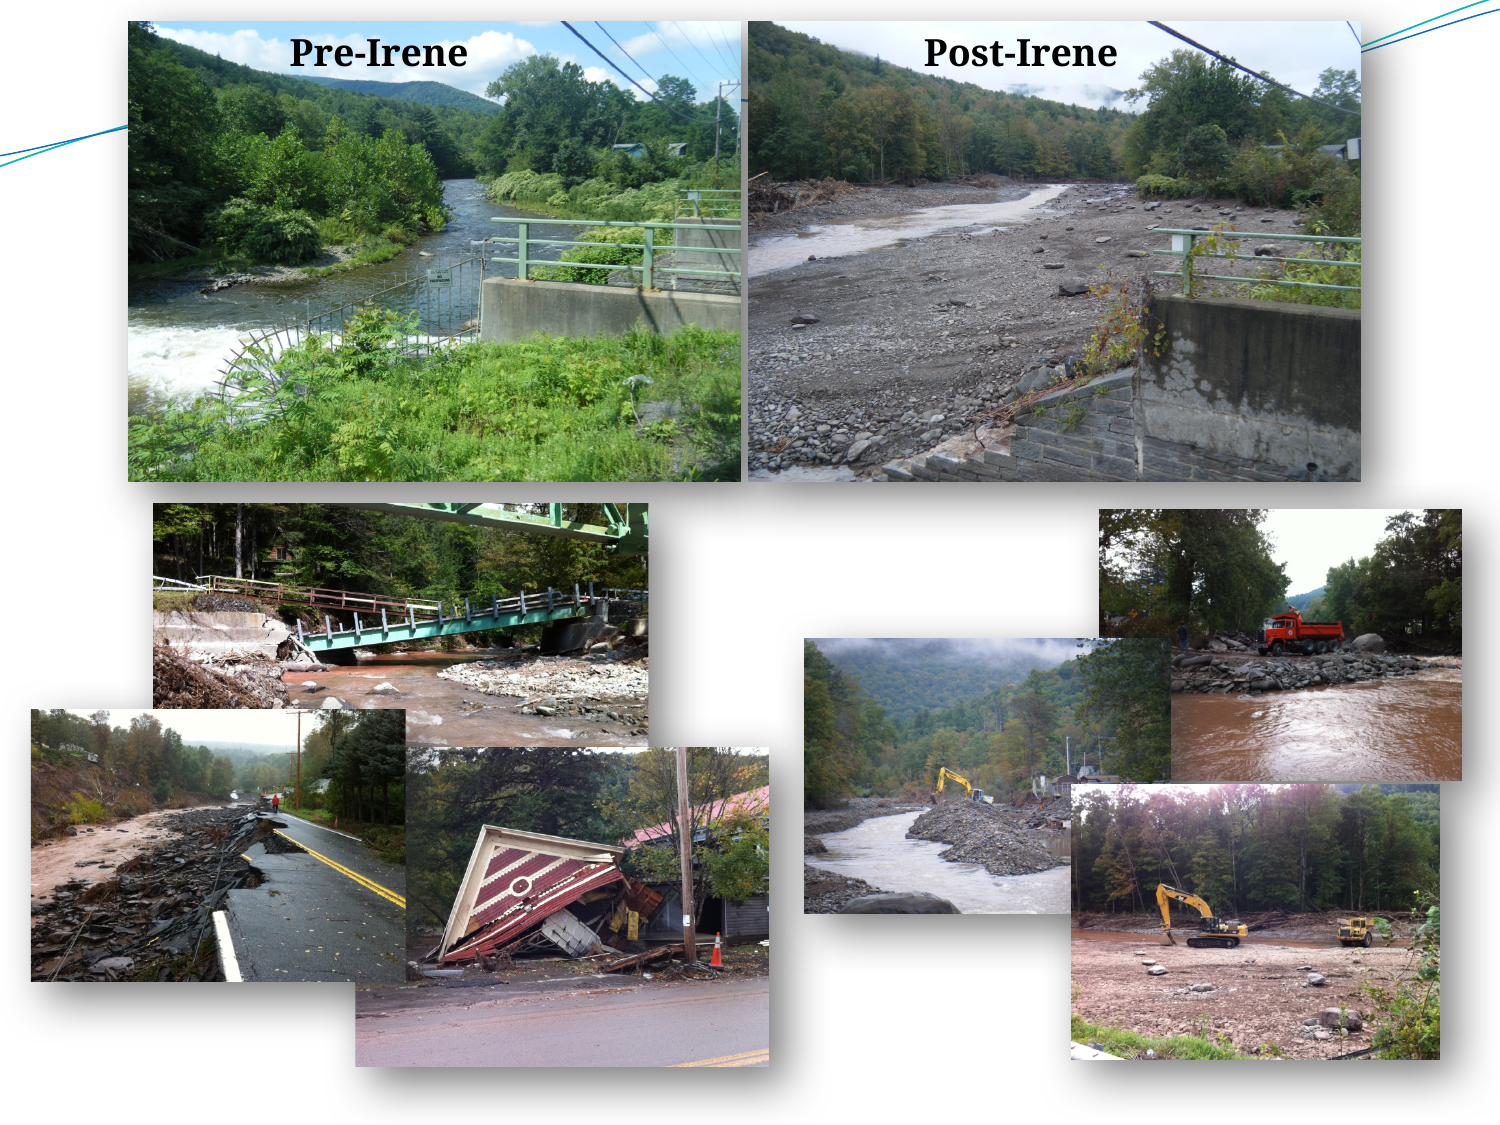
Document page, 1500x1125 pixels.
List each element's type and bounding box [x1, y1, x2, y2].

text_box [30, 502, 770, 1067]
text_box [804, 509, 1462, 1060]
list [127, 21, 741, 482]
picture [748, 21, 1362, 482]
